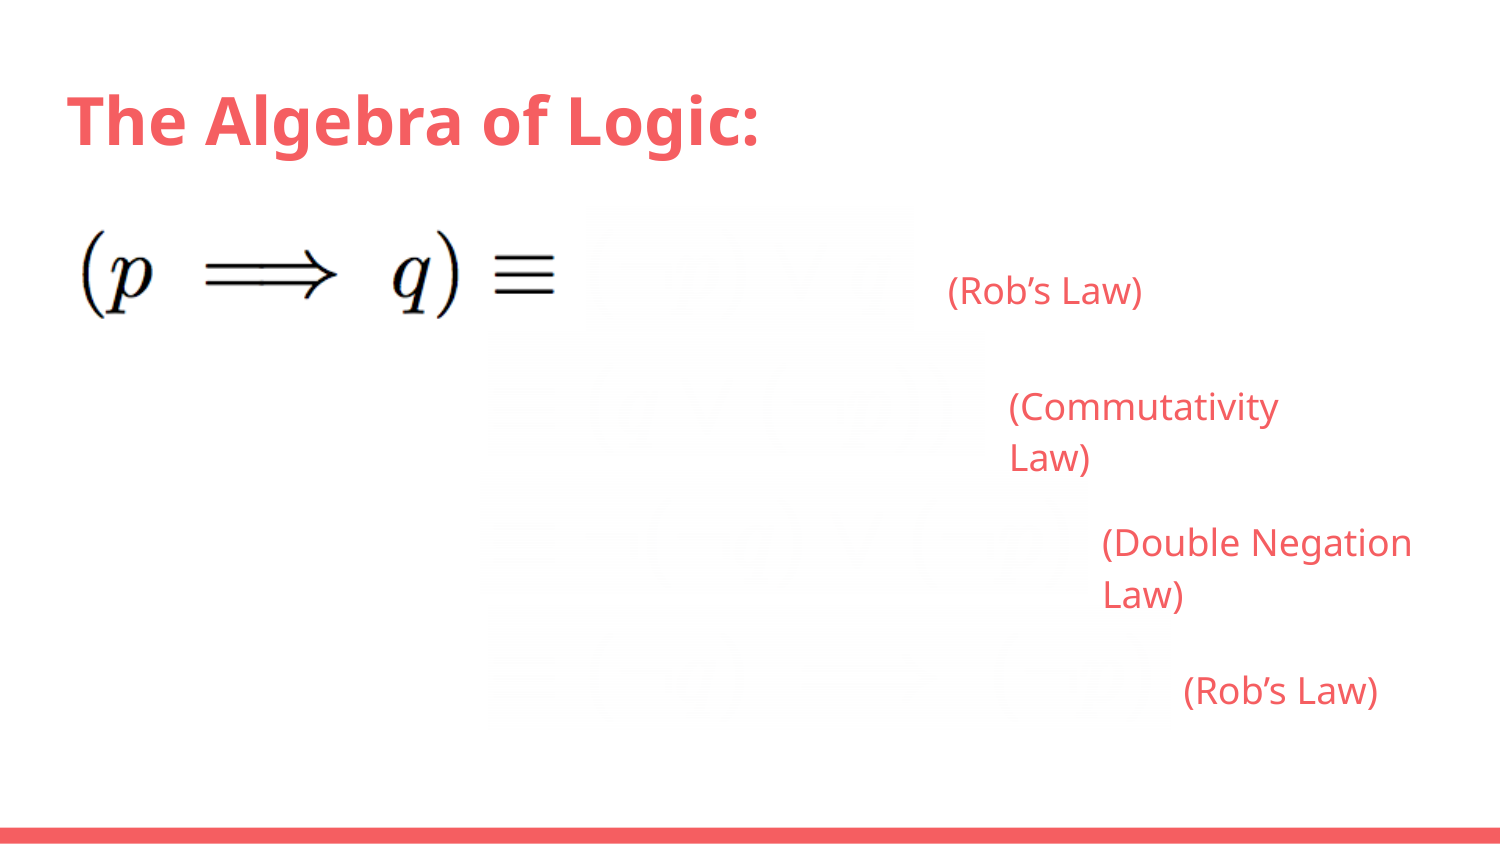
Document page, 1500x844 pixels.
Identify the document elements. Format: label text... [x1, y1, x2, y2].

list (Commutativity Law) [1187, 360, 1395, 455]
picture [66, 197, 1184, 772]
list (Rob’s Law) [1187, 645, 1394, 739]
title The Algebra of Logic: [51, 64, 1449, 167]
list (Double Negation Law) [1187, 497, 1500, 591]
